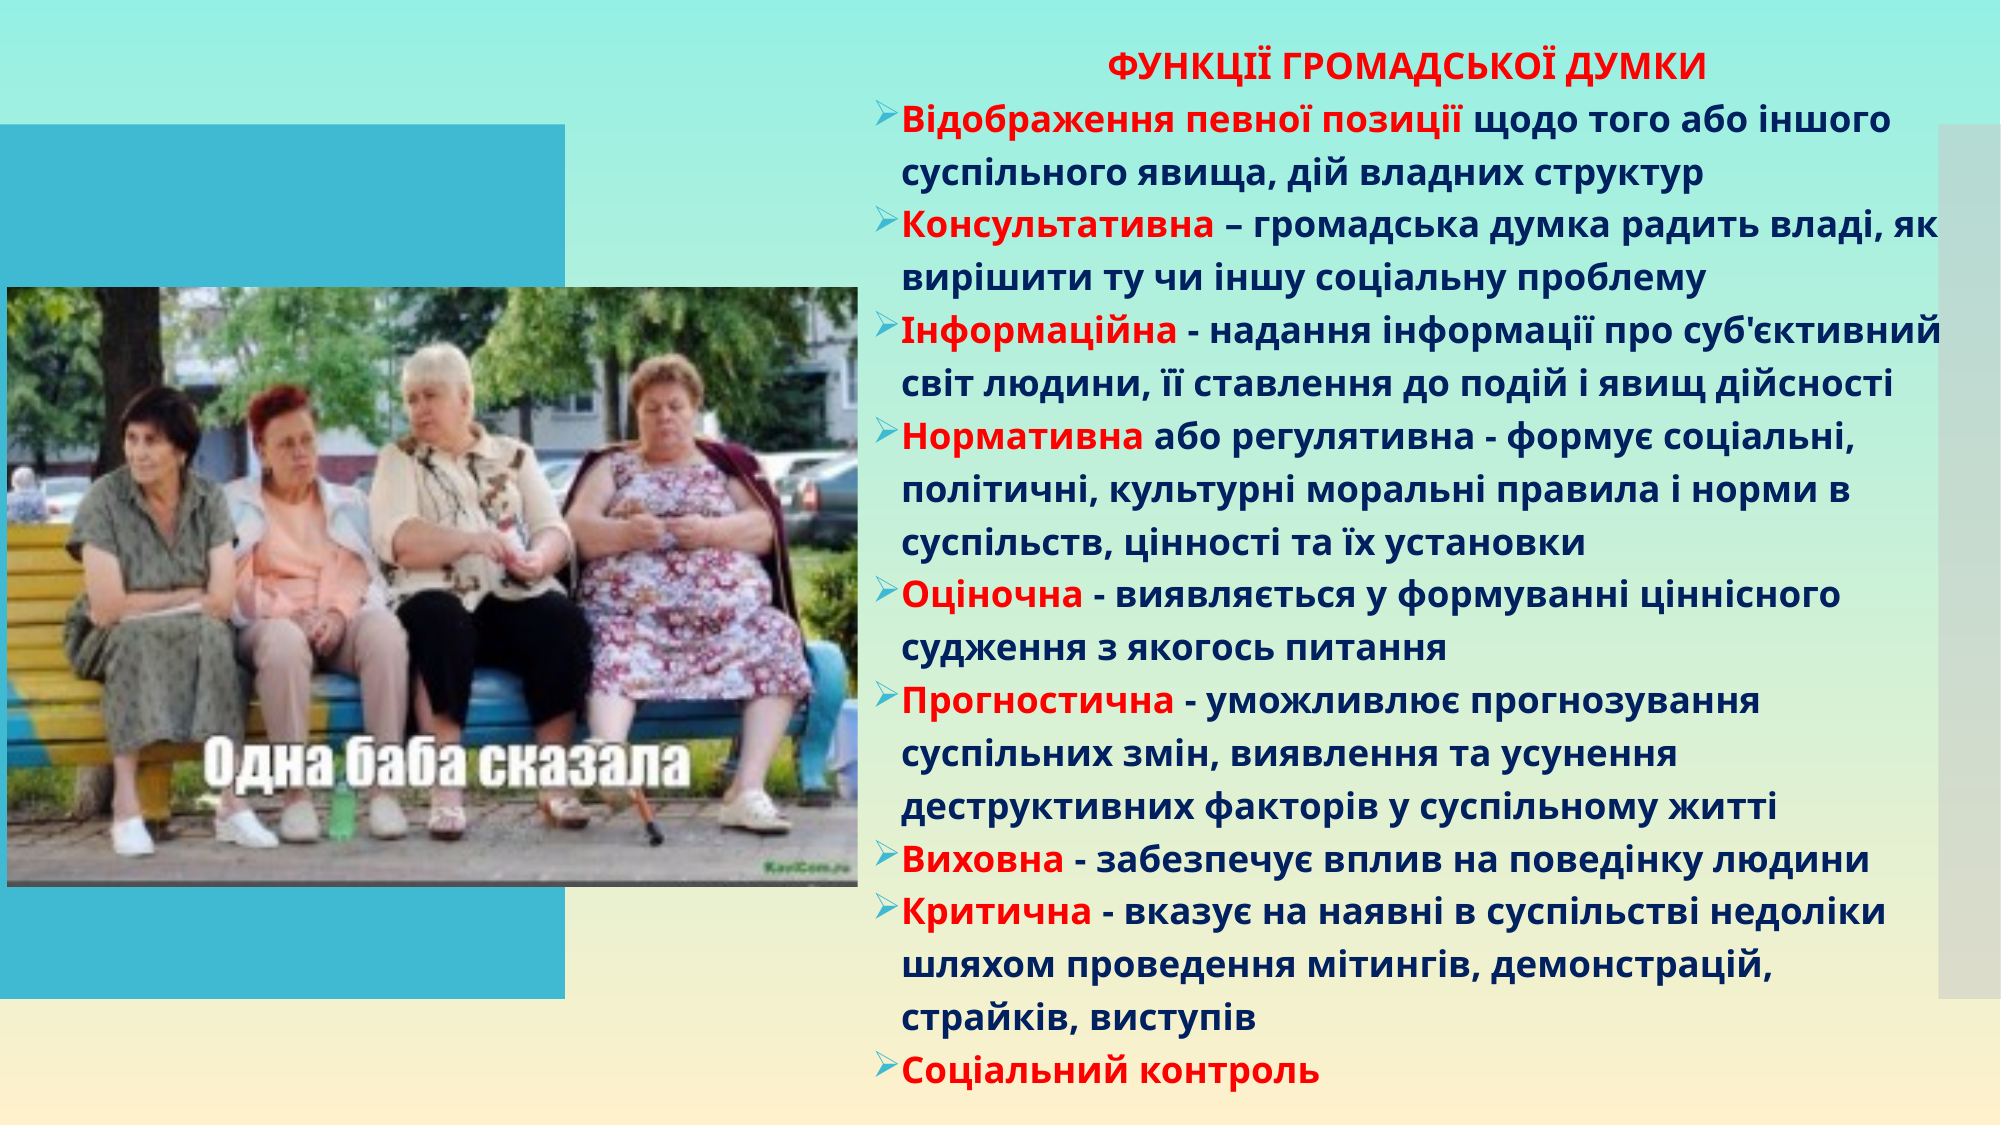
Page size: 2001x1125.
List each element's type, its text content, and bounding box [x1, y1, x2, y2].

picture [6, 286, 858, 887]
list ФУНКЦІЇ ГРОМАДСЬКОЇ ДУМКИ Відображення певної позиції щодо того або іншого суспільного явища, дій владних структур Консультативна – громадська думка радить владі, як вирішити ту чи іншу соціальну проблему Інформаційна - надання інформації про суб'єктивний світ людини, її ставлення до подій і явищ дійсності Нормативна або регулятивна - формує соціальні, політичні, культурні моральні правила і норми в суспільств, цінності та їх установки Оціночна - виявляється у формуванні ціннісного судження з якогось питання Прогностична - уможливлює прогнозування суспільних змін, виявлення та усунення деструктивних факторів у суспільному житті Виховна - забезпечує вплив на поведінку людини Критична - вказує на наявні в суспільстві недоліки шляхом проведення мітингів, демонстрацій, страйків, виступів Соціальний контроль [857, 11, 1958, 1114]
